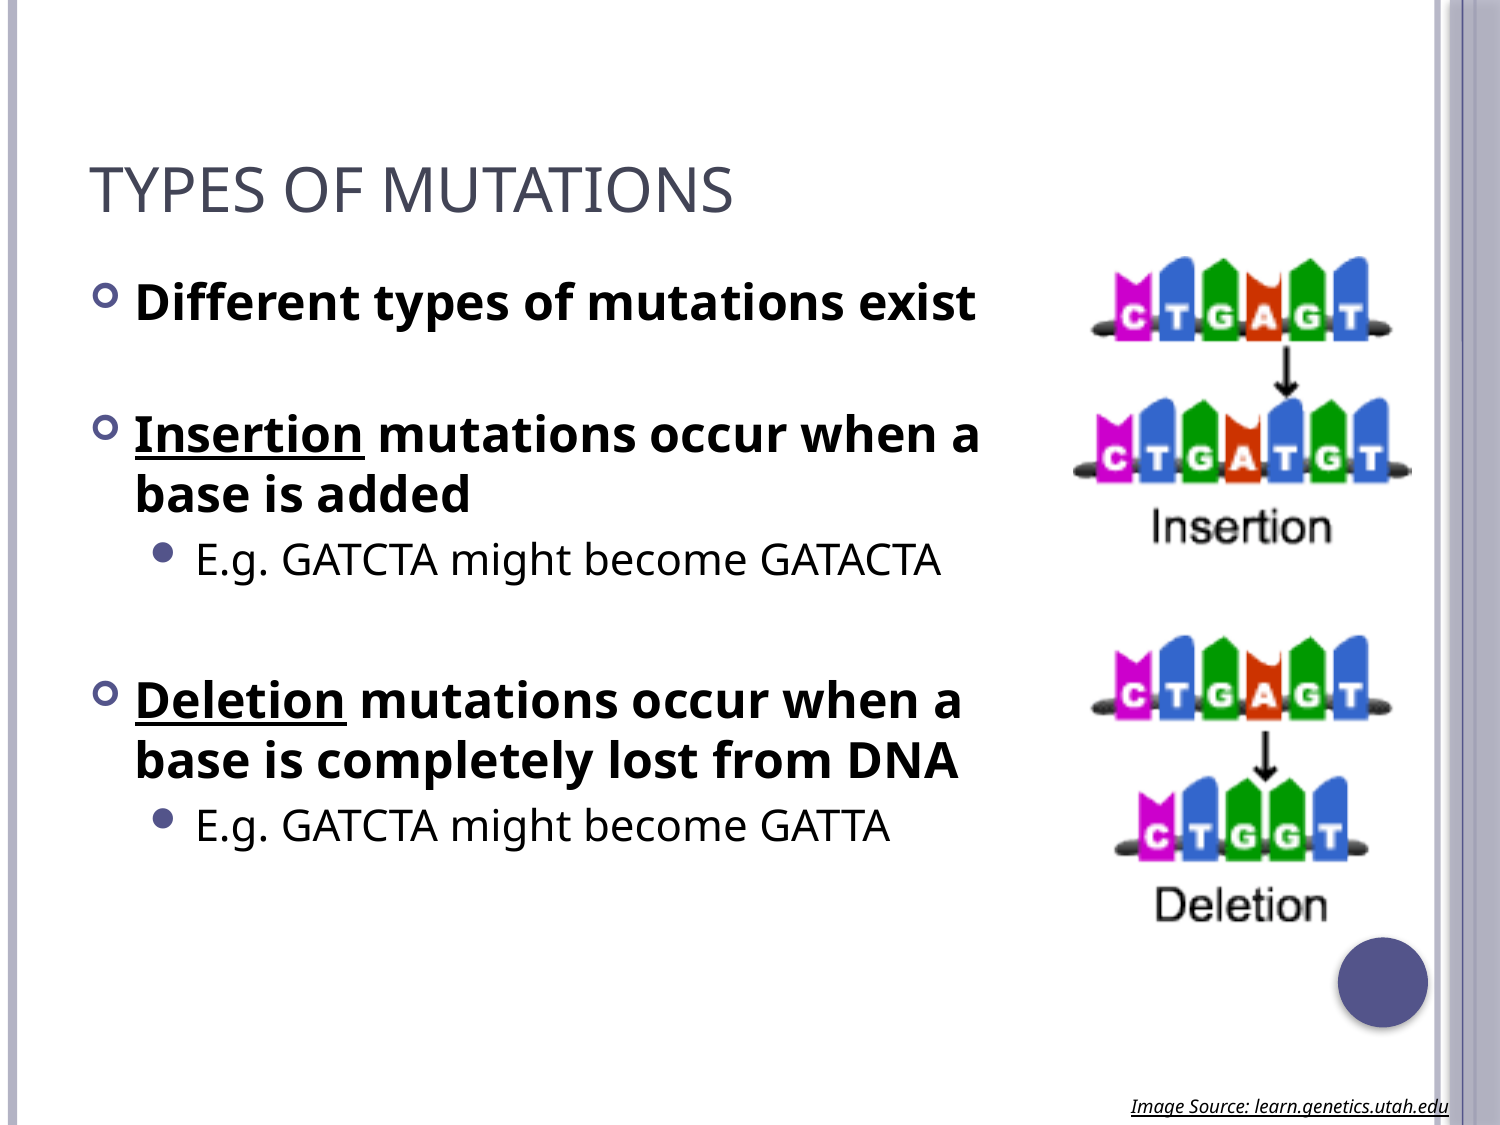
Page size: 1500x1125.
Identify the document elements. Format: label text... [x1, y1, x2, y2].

list Different types of mutations exist Insertion mutations occur when a base is added E.g. GATCTA might become GATACTA Deletion mutations occur when a base is completely lost from DNA E.g. GATCTA might become GATTA [75, 262, 1050, 1088]
text_box Image Source: learn.genetics.utah.edu [1116, 1087, 1469, 1125]
picture [1073, 256, 1412, 938]
title Types of Mutations [75, 45, 1300, 233]
